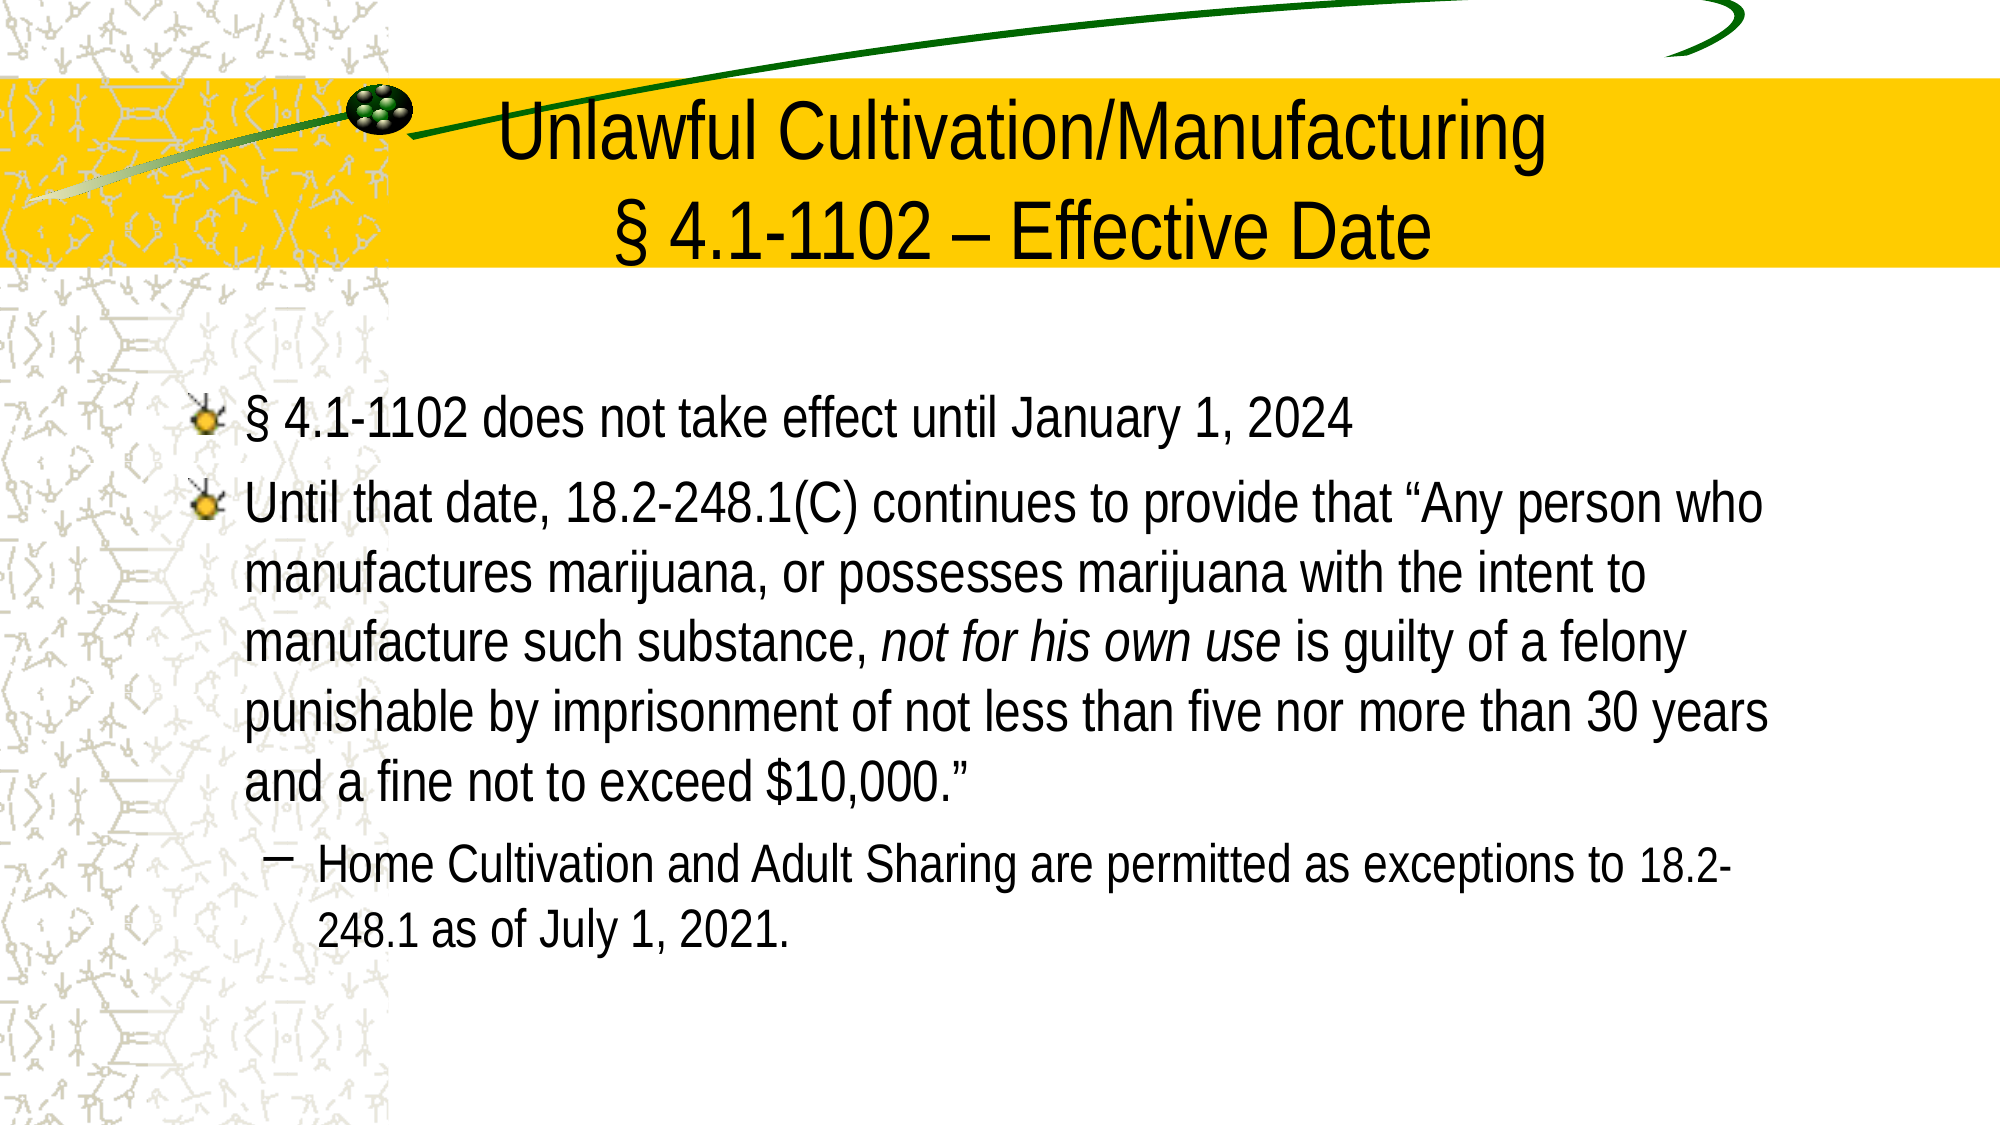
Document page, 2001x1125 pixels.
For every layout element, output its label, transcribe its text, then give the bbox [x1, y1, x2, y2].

picture [188, 478, 230, 520]
list § 4.1-1102 does not take effect until January 1, 2024 Until that date, 18.2-248.1(C) continues to provide that “Any person who manufactures marijuana, or possesses marijuana with the intent to manufacture such substance, not for his own use is guilty of a felony punishable by imprisonment of not less than five nor more than 30 years and a fine not to exceed $10,000.” Home Cultivation and Adult Sharing are permitted as exceptions to 18.2-248.1 as of July 1, 2021. [180, 371, 1843, 1074]
picture [0, 0, 389, 1125]
picture [188, 393, 230, 435]
title Unlawful Cultivation/Manufacturing § 4.1-1102 – Effective Date [122, 51, 1924, 301]
